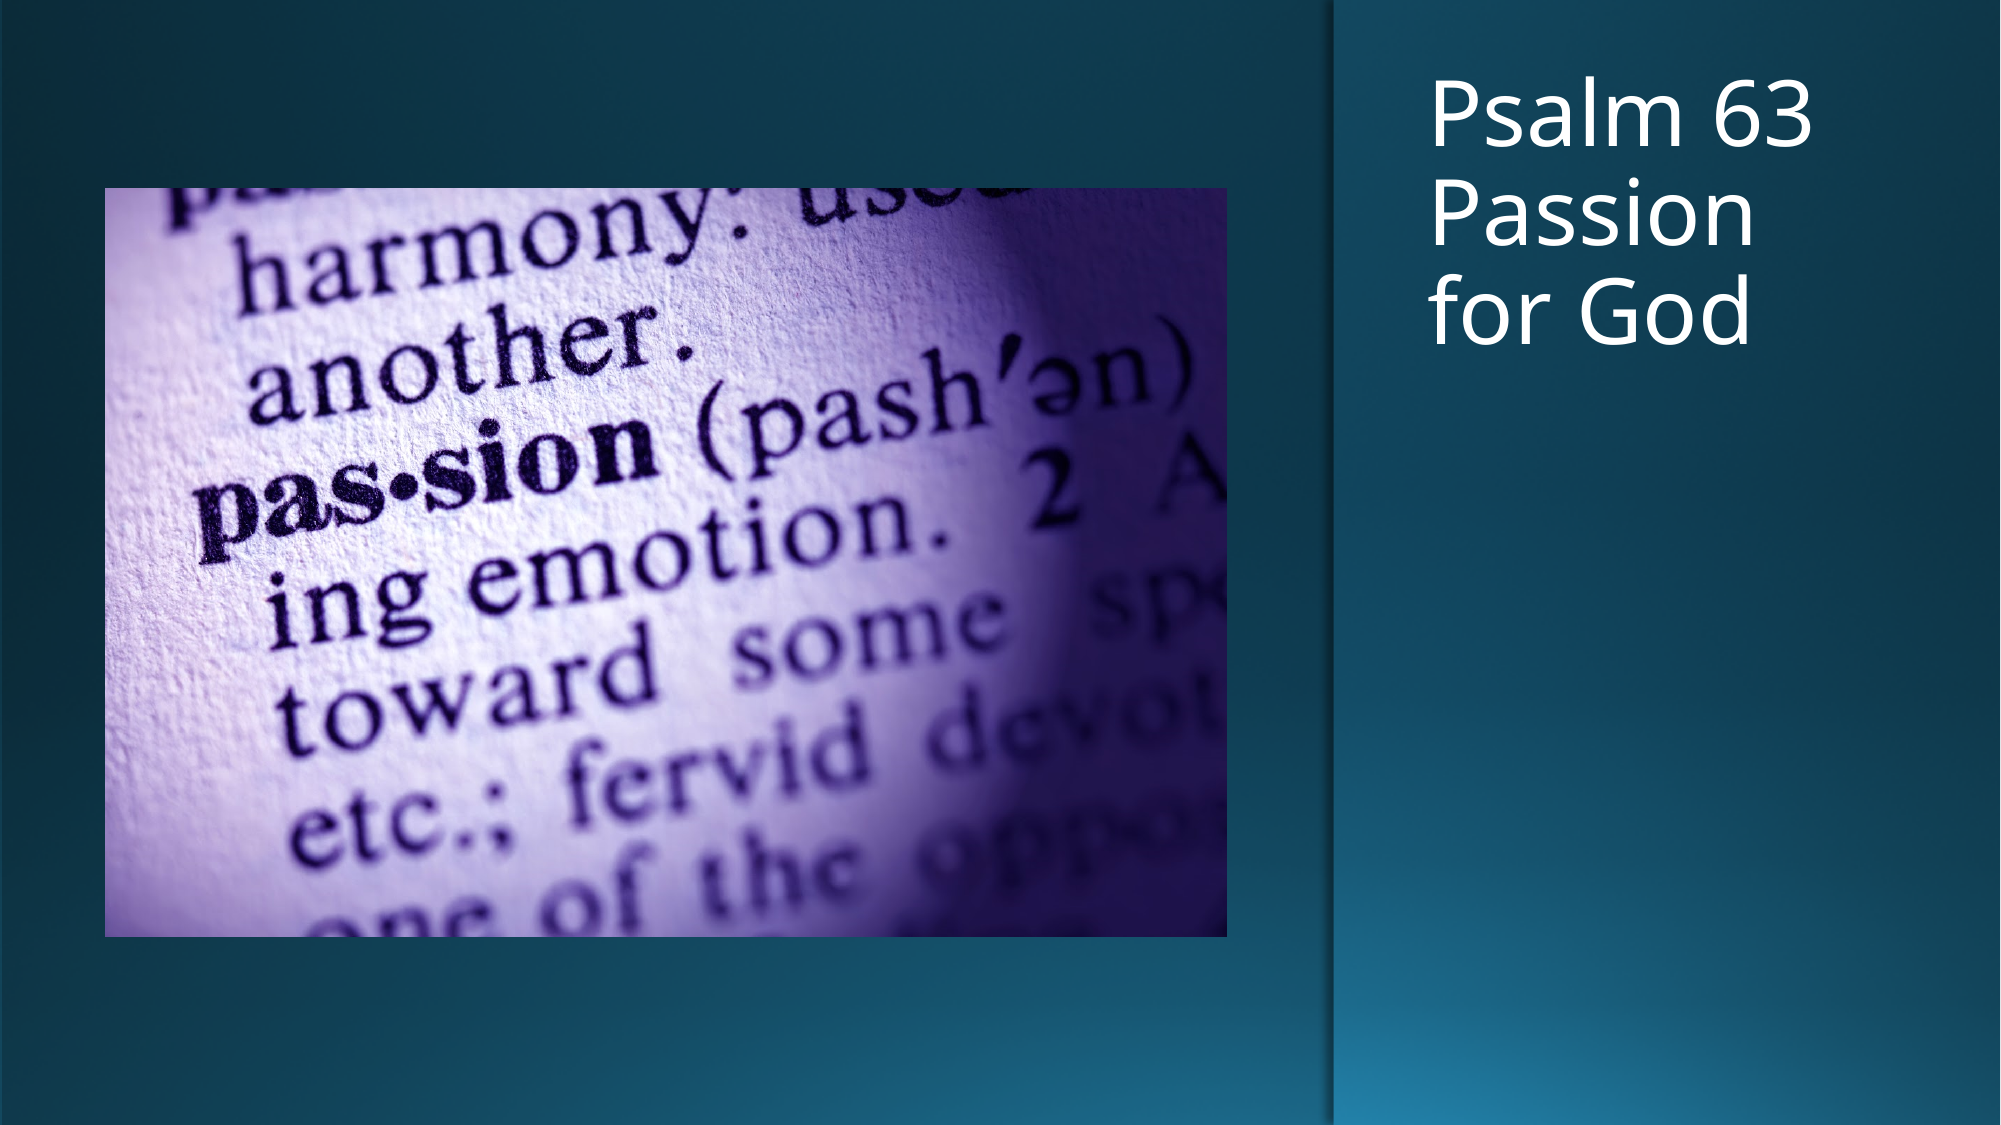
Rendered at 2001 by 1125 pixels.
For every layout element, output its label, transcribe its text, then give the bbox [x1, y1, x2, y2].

text_box [1333, 0, 2000, 1125]
picture [105, 188, 1227, 937]
title Psalm 63 Passion for God [1412, 105, 1896, 372]
text_box [1, 0, 1321, 1125]
